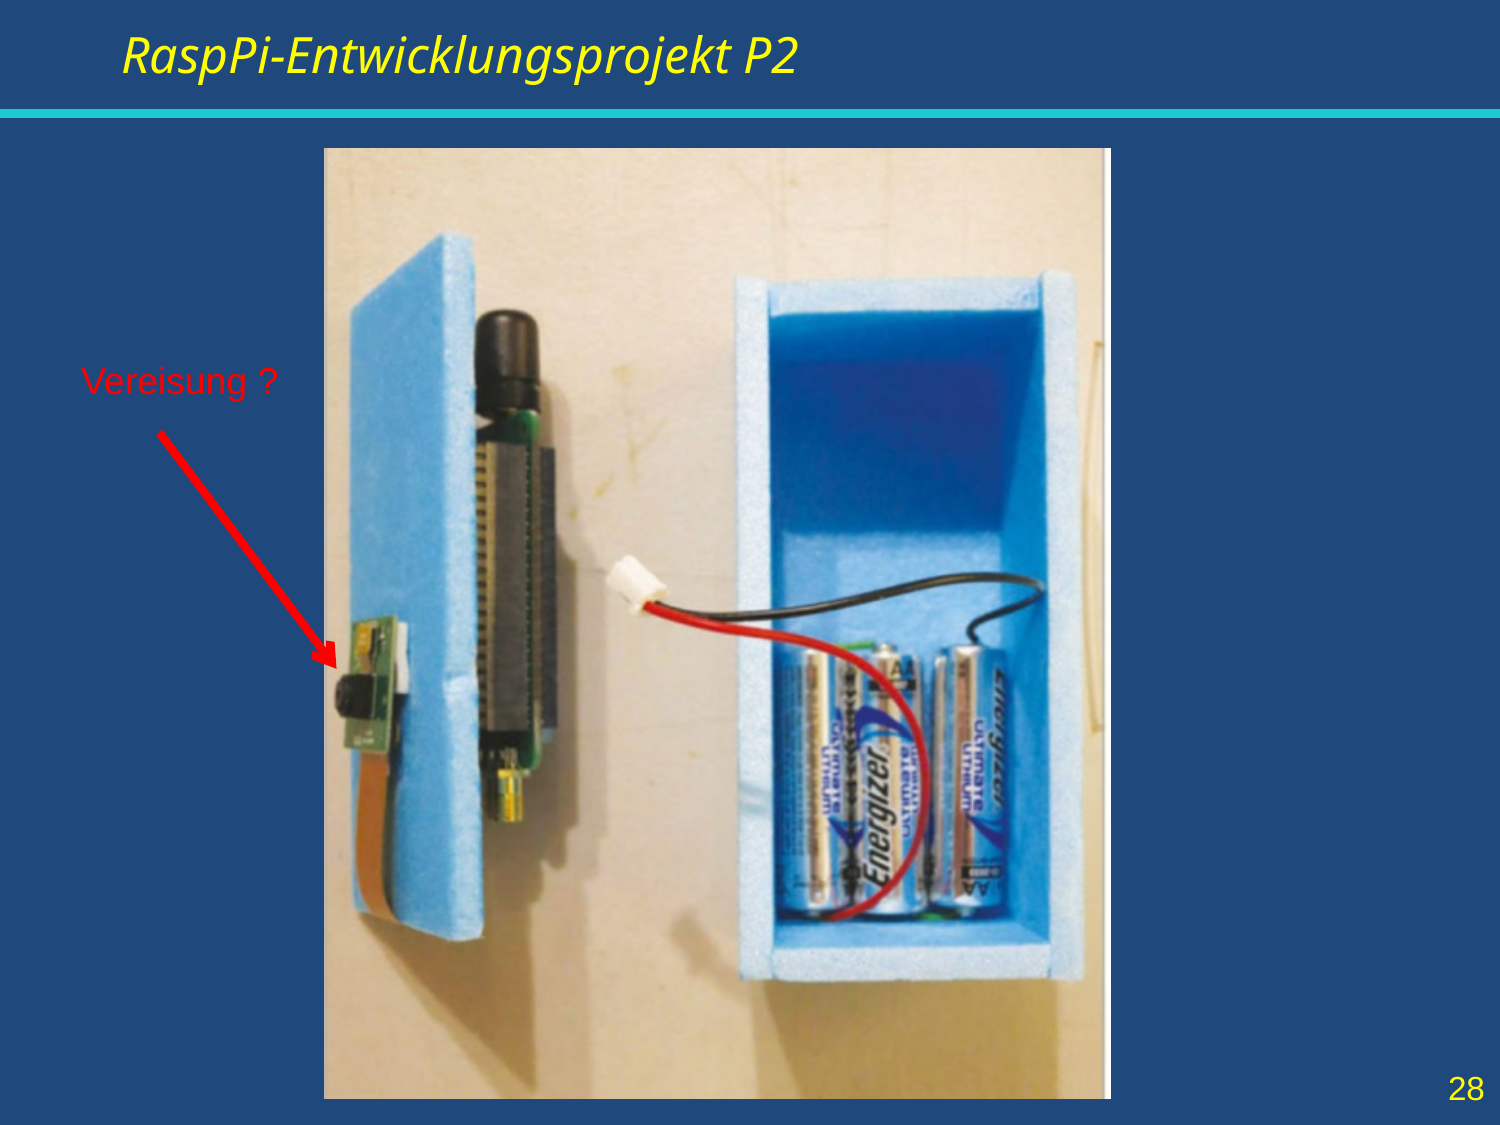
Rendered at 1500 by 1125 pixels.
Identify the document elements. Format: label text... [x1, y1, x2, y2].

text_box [159, 432, 337, 669]
picture [324, 148, 1111, 1099]
text_box Vereisung ? [66, 349, 294, 410]
slide_number 28 [1149, 1059, 1500, 1120]
